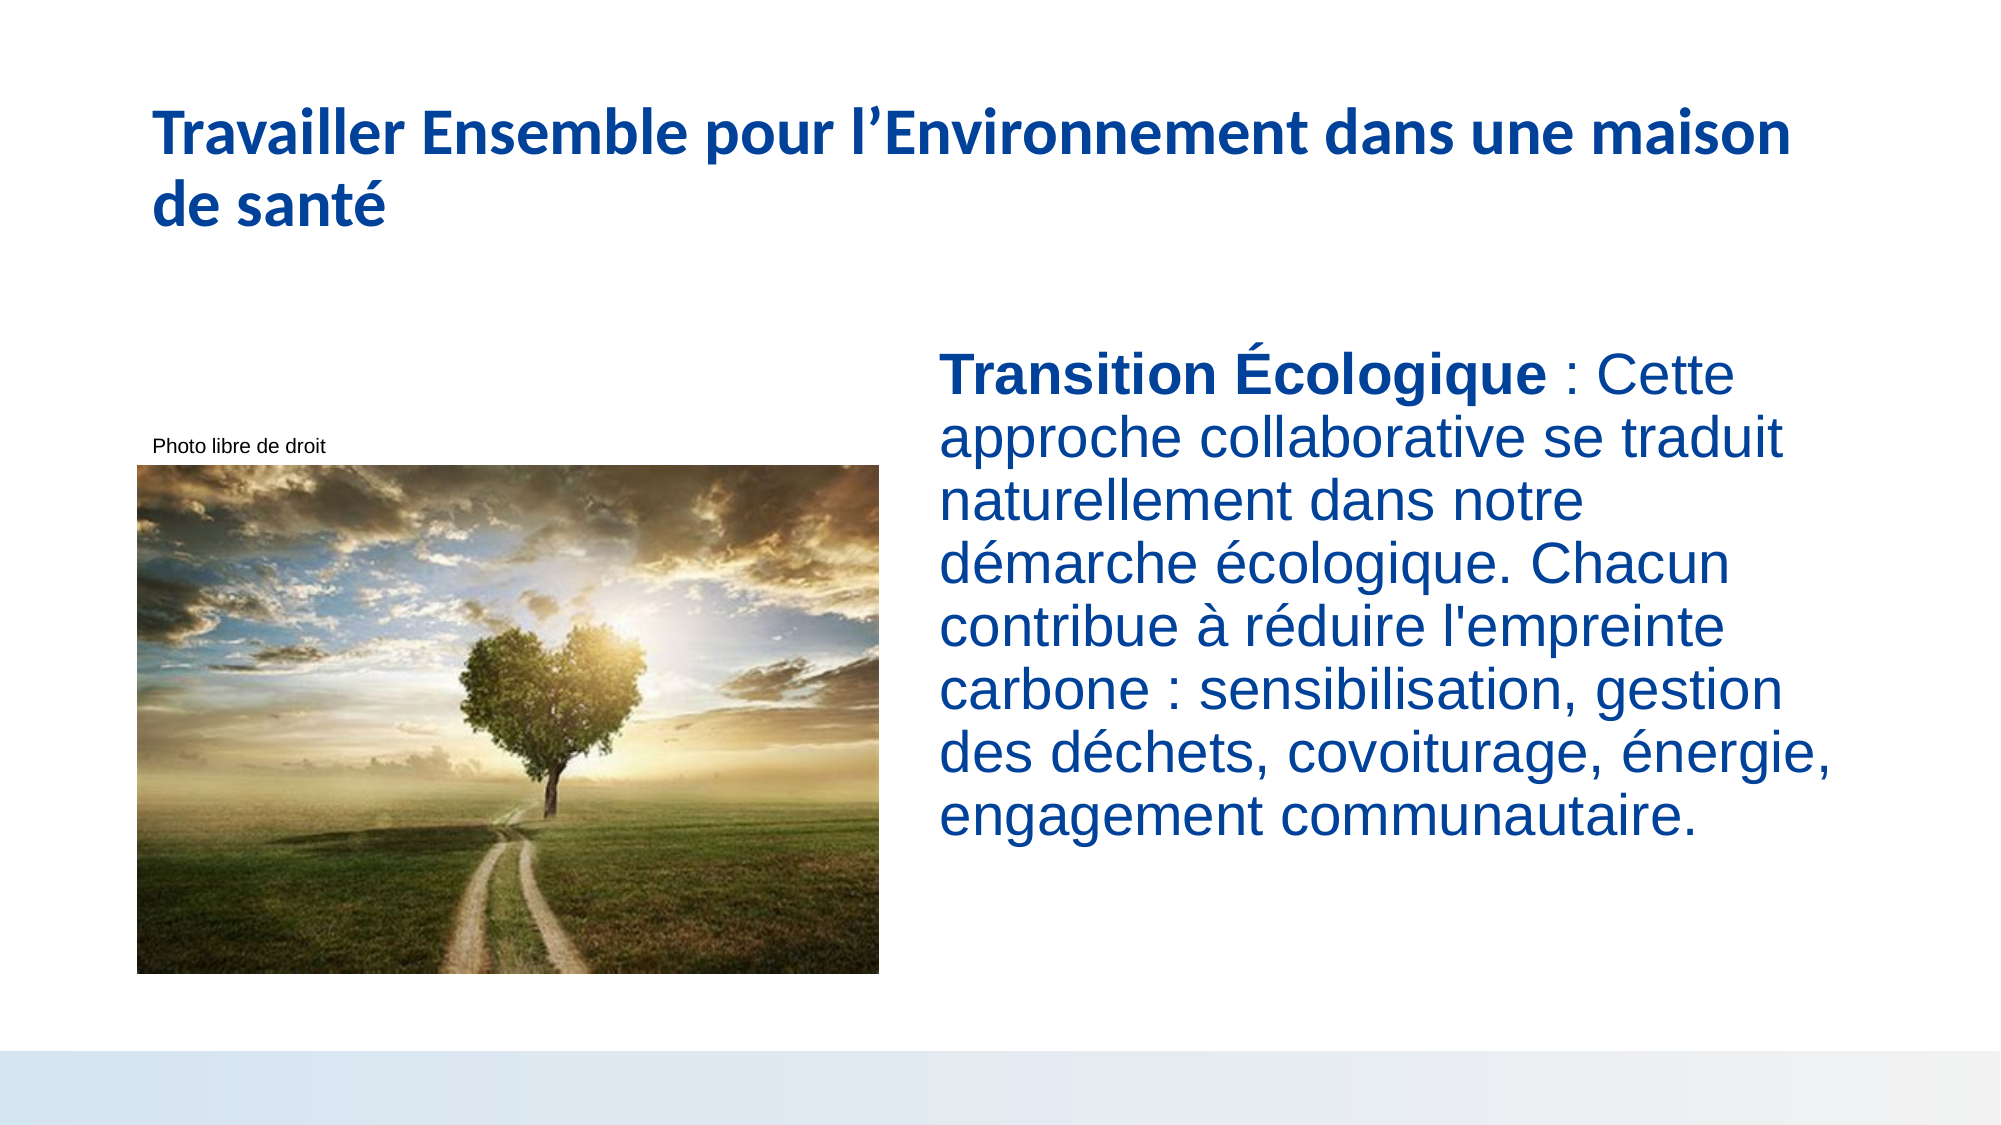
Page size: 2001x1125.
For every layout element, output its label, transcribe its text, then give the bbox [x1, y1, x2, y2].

text_box [0, 1050, 2000, 1125]
text_box Transition Écologique : Cette approche collaborative se traduit naturellement dans notre démarche écologique. Chacun contribue à réduire l'empreinte carbone : sensibilisation, gestion des déchets, covoiturage, énergie, engagement communautaire. [925, 246, 1863, 974]
text_box Travailler Ensemble pour l’Environnement dans une maison de santé [137, 59, 1863, 277]
picture [137, 465, 879, 974]
text_box Photo libre de droit [137, 425, 418, 464]
